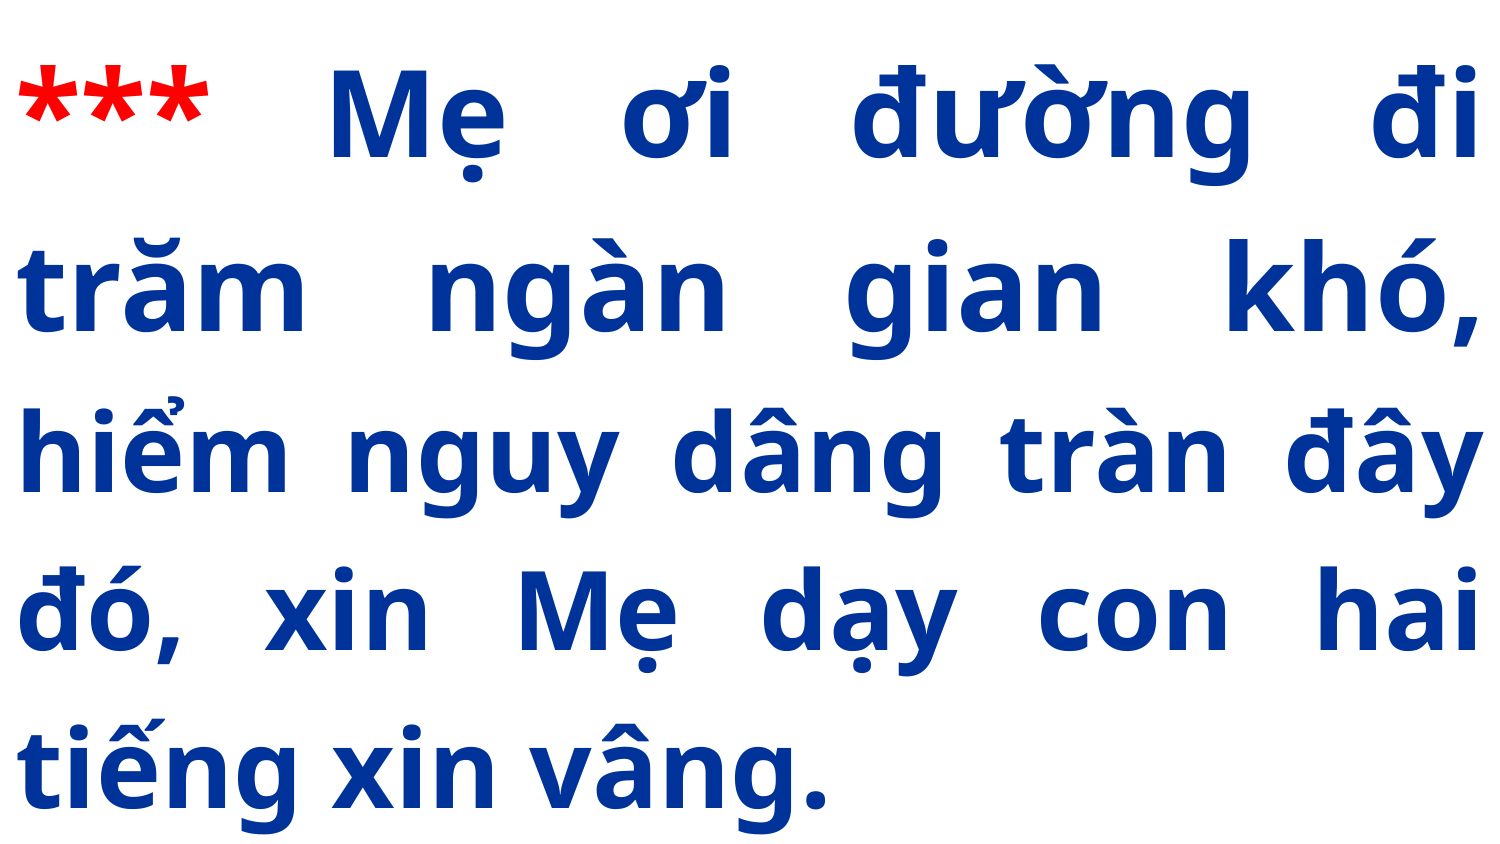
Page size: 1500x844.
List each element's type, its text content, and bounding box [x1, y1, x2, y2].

subtitle *** Mẹ ơi đường đi trăm ngàn gian khó, hiểm nguy dâng tràn đây đó, xin Mẹ dạy con hai tiếng xin vâng. [0, 0, 1500, 844]
